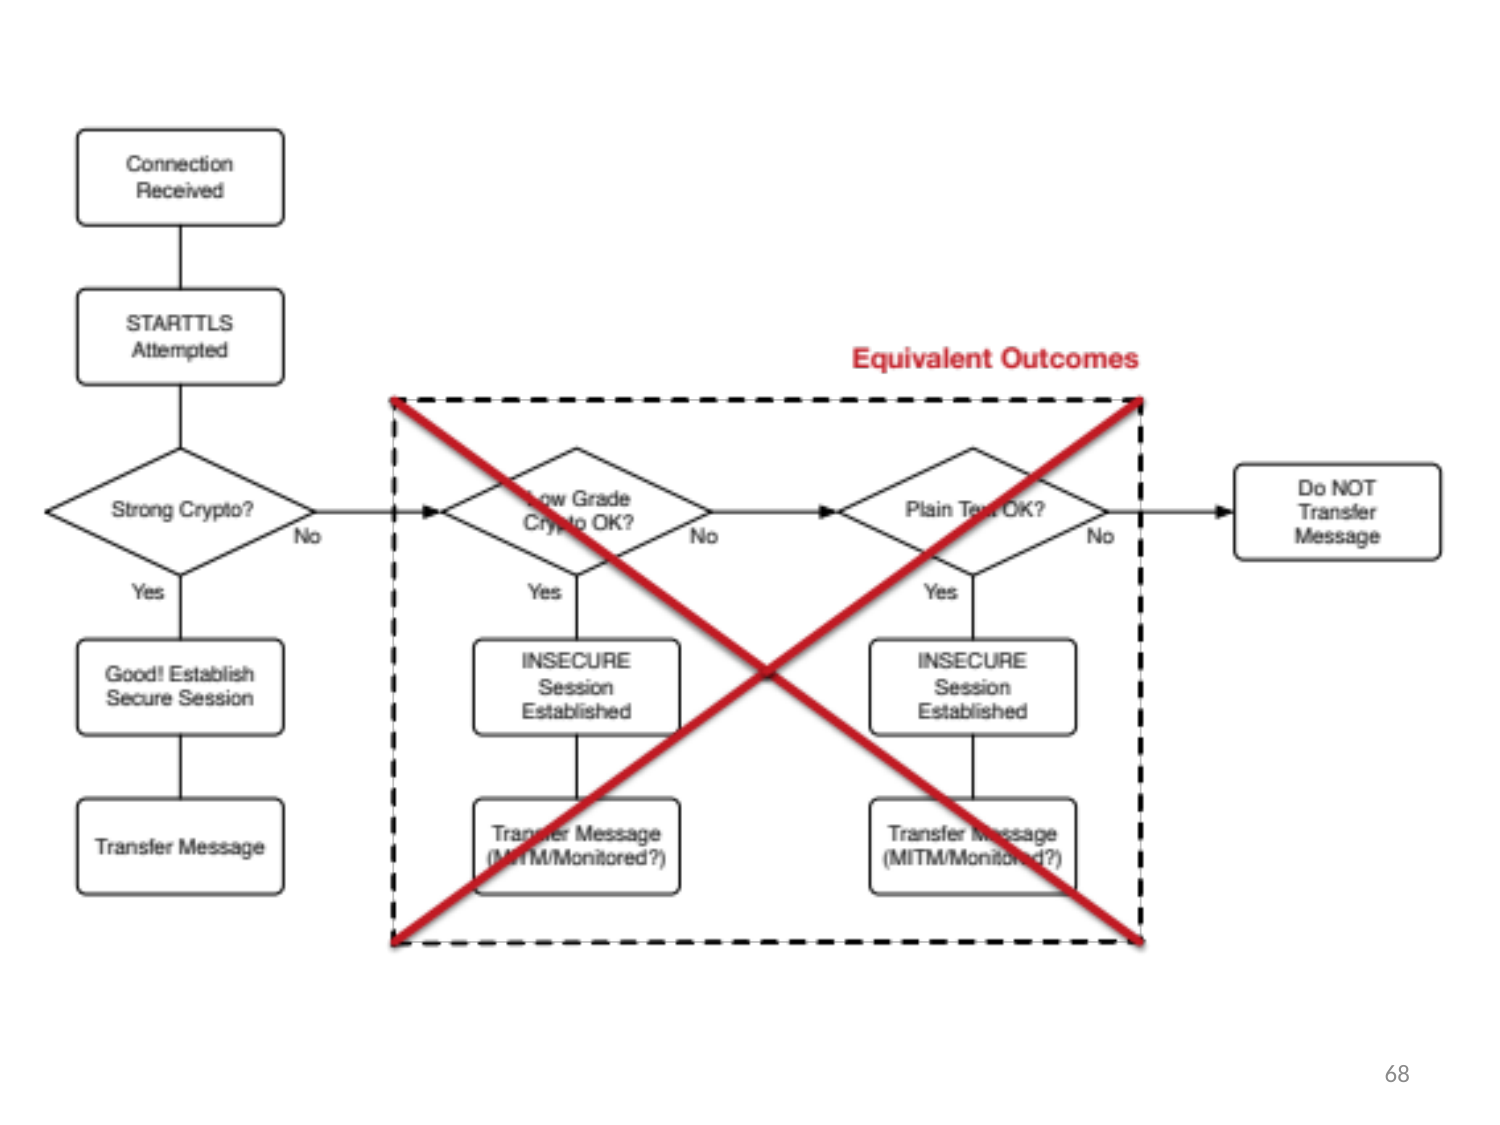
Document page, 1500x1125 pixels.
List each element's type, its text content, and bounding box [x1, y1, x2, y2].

picture [27, 111, 1456, 975]
slide_number 68 [1074, 1042, 1425, 1103]
